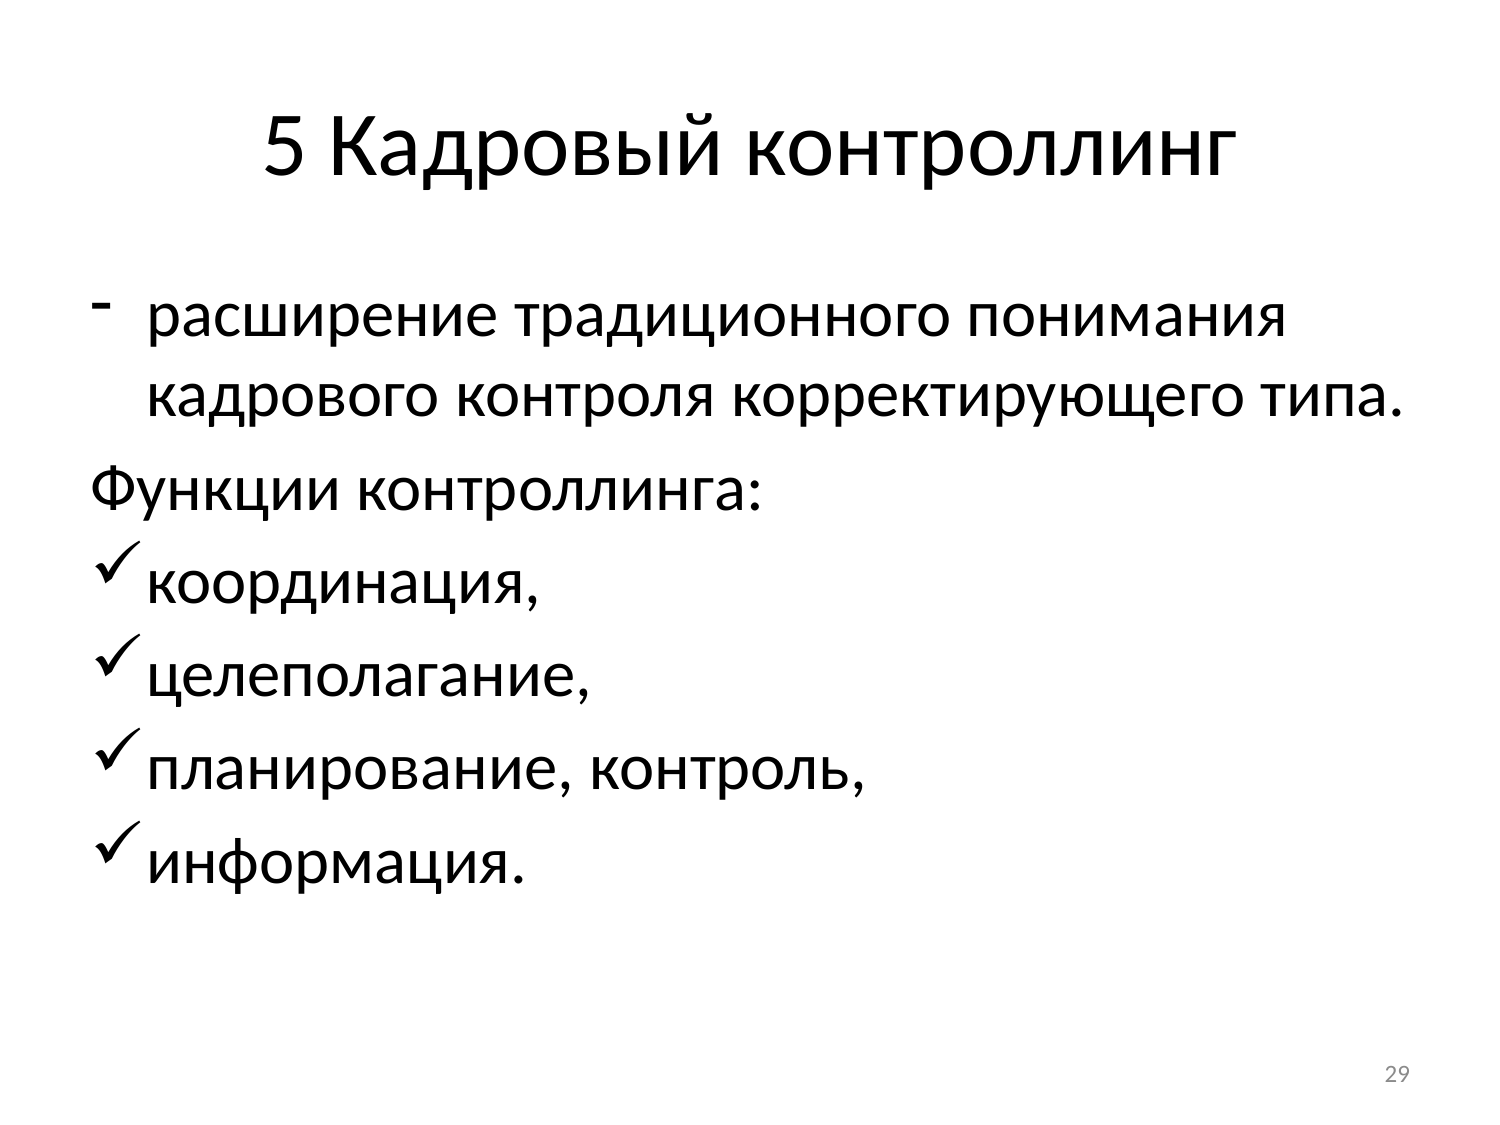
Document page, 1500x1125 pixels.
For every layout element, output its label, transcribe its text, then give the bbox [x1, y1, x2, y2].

title 5 Кадровый контроллинг [75, 45, 1425, 233]
slide_number 29 [1074, 1042, 1425, 1103]
list расширение традиционного понимания кадрового контроля корректирующего типа. Функции контроллинга: координация, целеполагание, планирование, контроль, информация. [75, 262, 1425, 1005]
